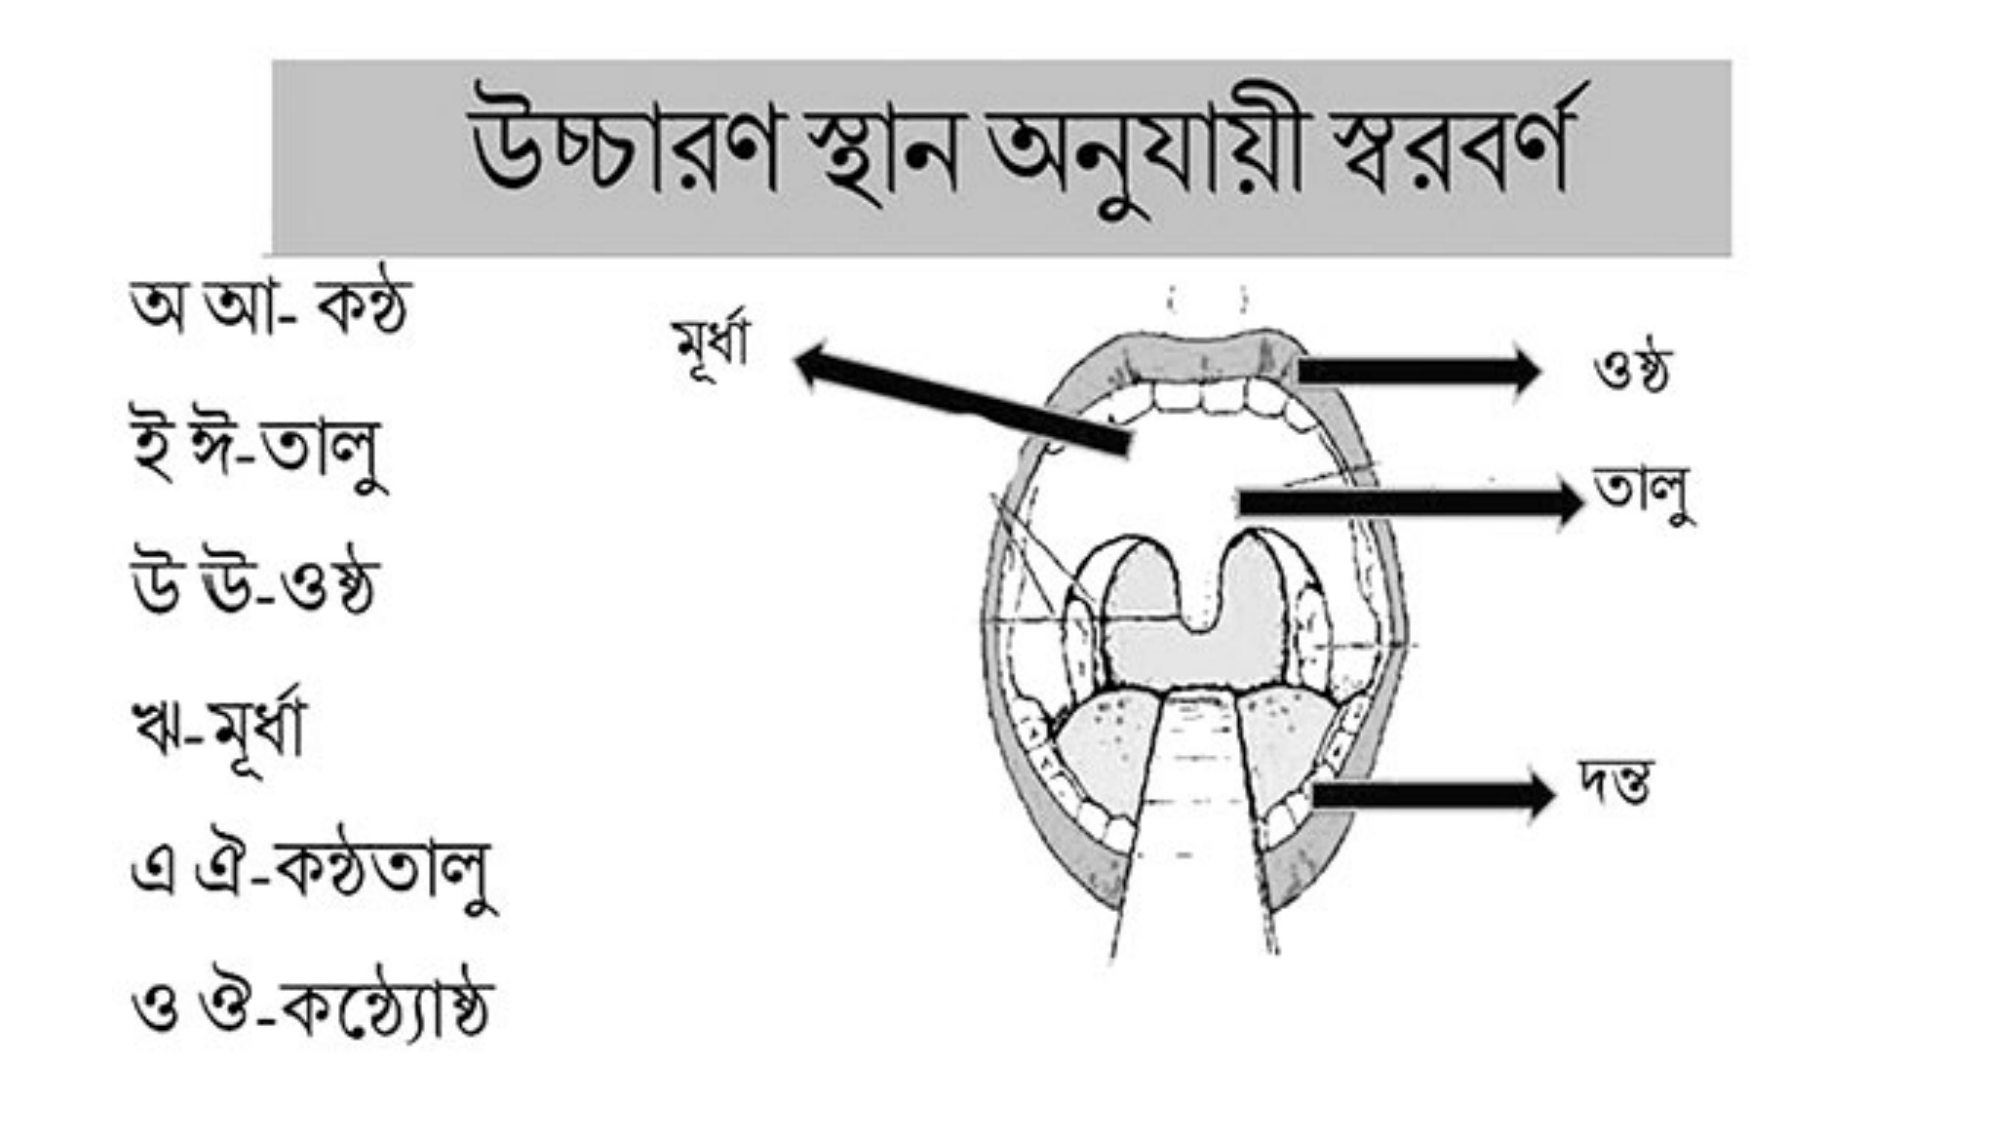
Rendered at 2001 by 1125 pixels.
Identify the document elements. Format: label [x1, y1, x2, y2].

picture [112, 46, 1867, 1067]
